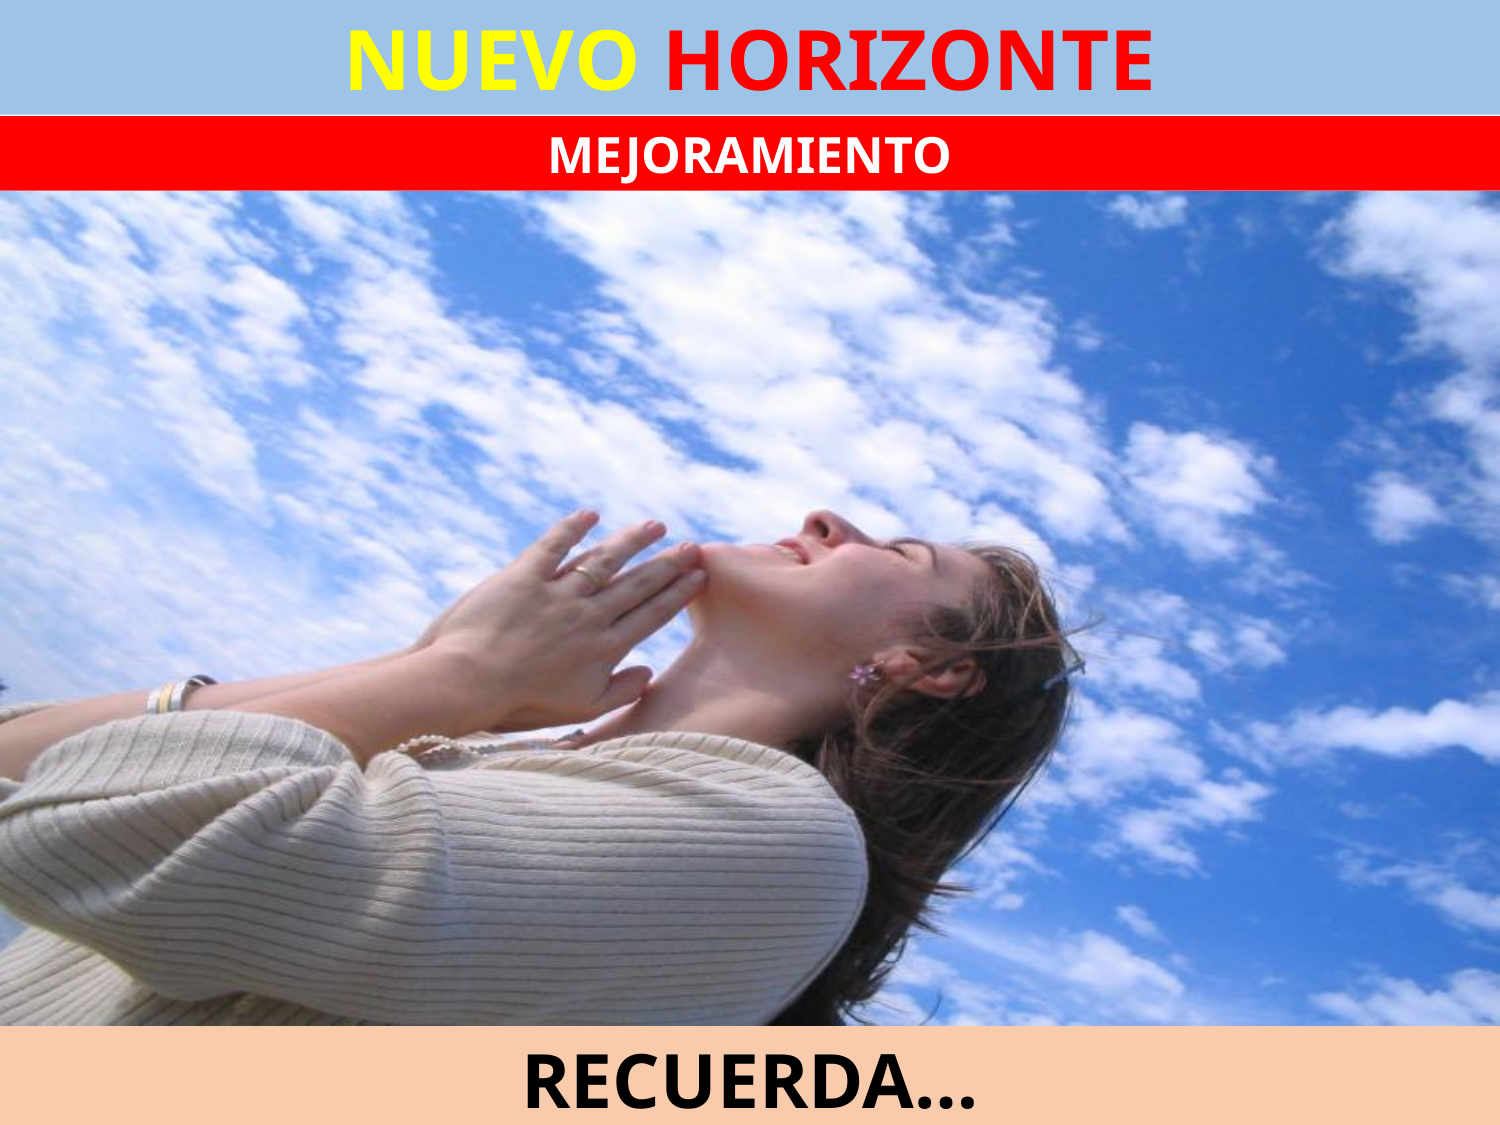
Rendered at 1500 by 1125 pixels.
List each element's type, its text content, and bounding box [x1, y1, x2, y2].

text_box MEJORAMIENTO [0, 116, 1500, 191]
text_box RECUERDA… [0, 1026, 1500, 1125]
text_box NUEVO HORIZONTE [0, 0, 1500, 115]
picture [0, 191, 1500, 1026]
